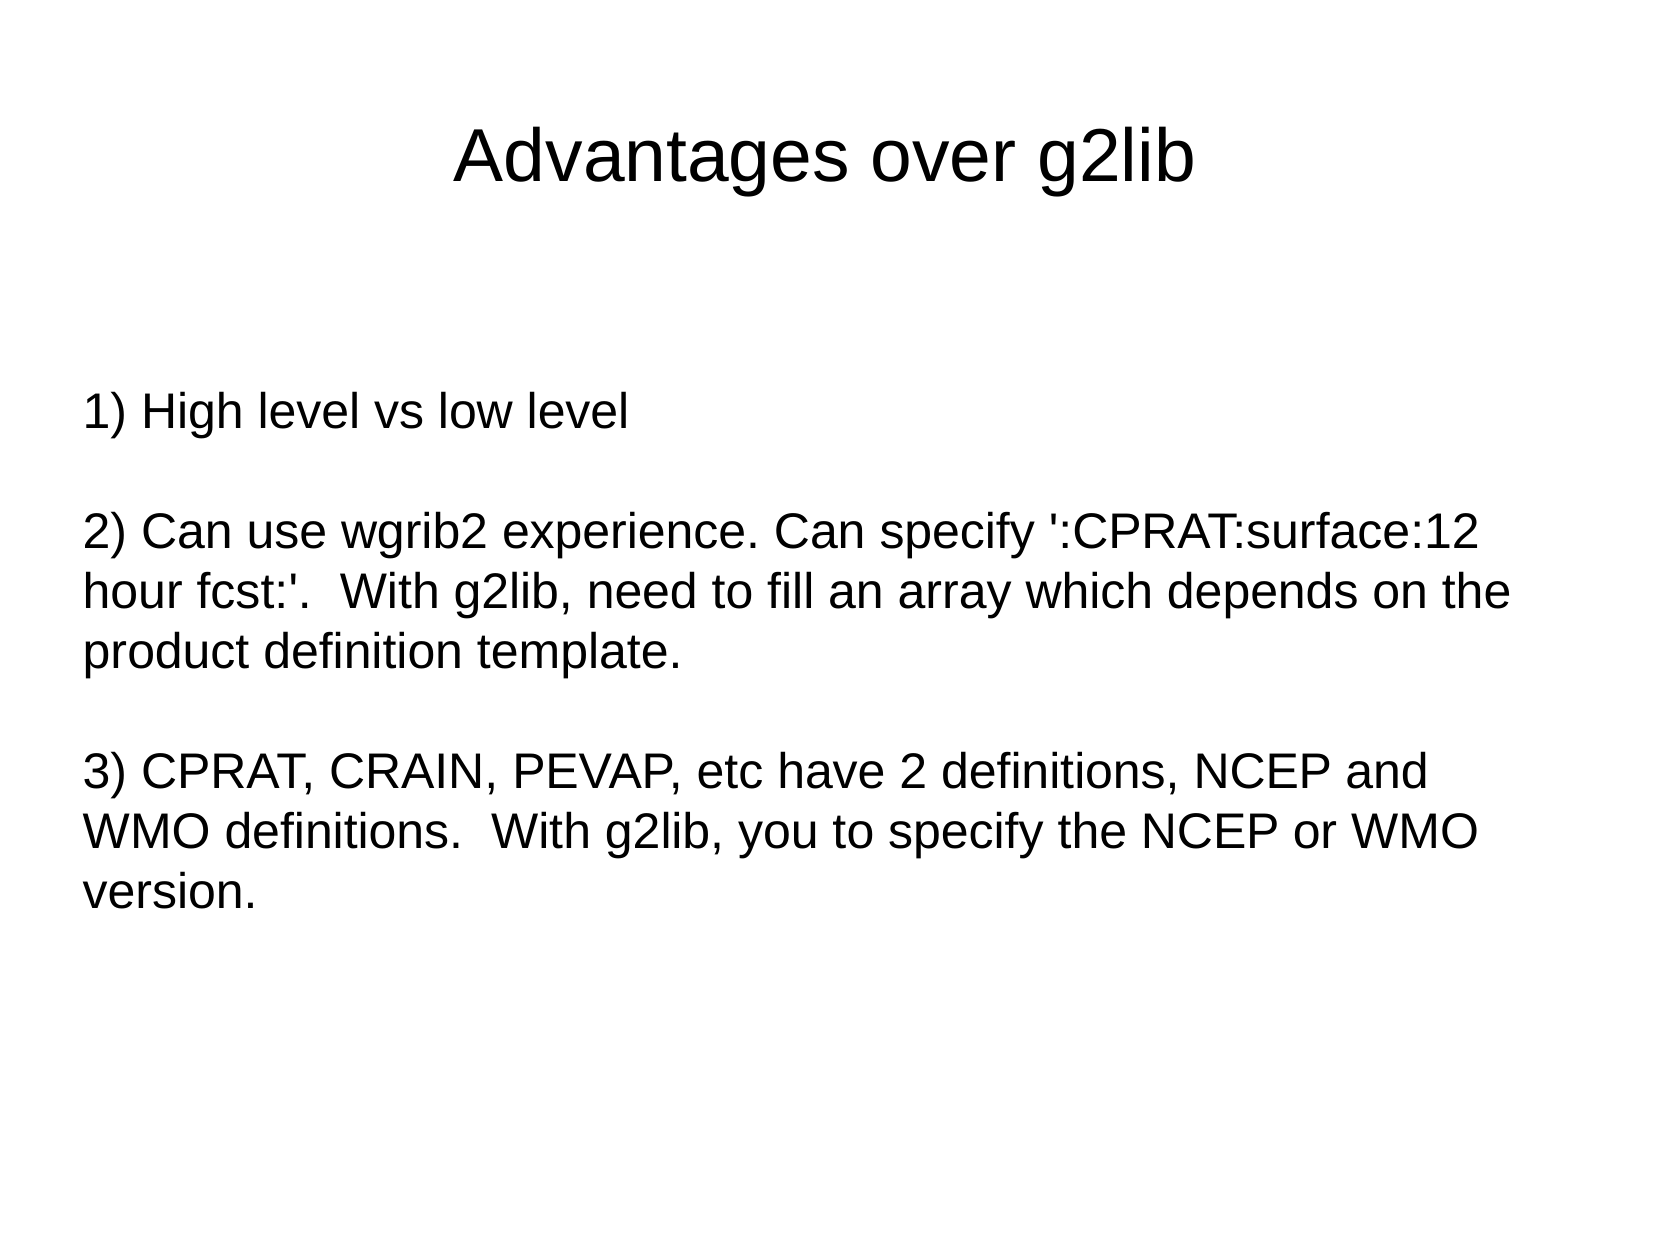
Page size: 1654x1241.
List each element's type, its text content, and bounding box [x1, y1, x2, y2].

text_box 1) High level vs low level 2) Can use wgrib2 experience. Can specify ':CPRAT:surface:12 hour fcst:'. With g2lib, need to fill an array which depends on the product definition template. 3) CPRAT, CRAIN, PEVAP, etc have 2 definitions, NCEP and WMO definitions. With g2lib, you to specify the NCEP or WMO version. [82, 201, 1568, 1096]
text_box Advantages over g2lib [82, 49, 1568, 201]
